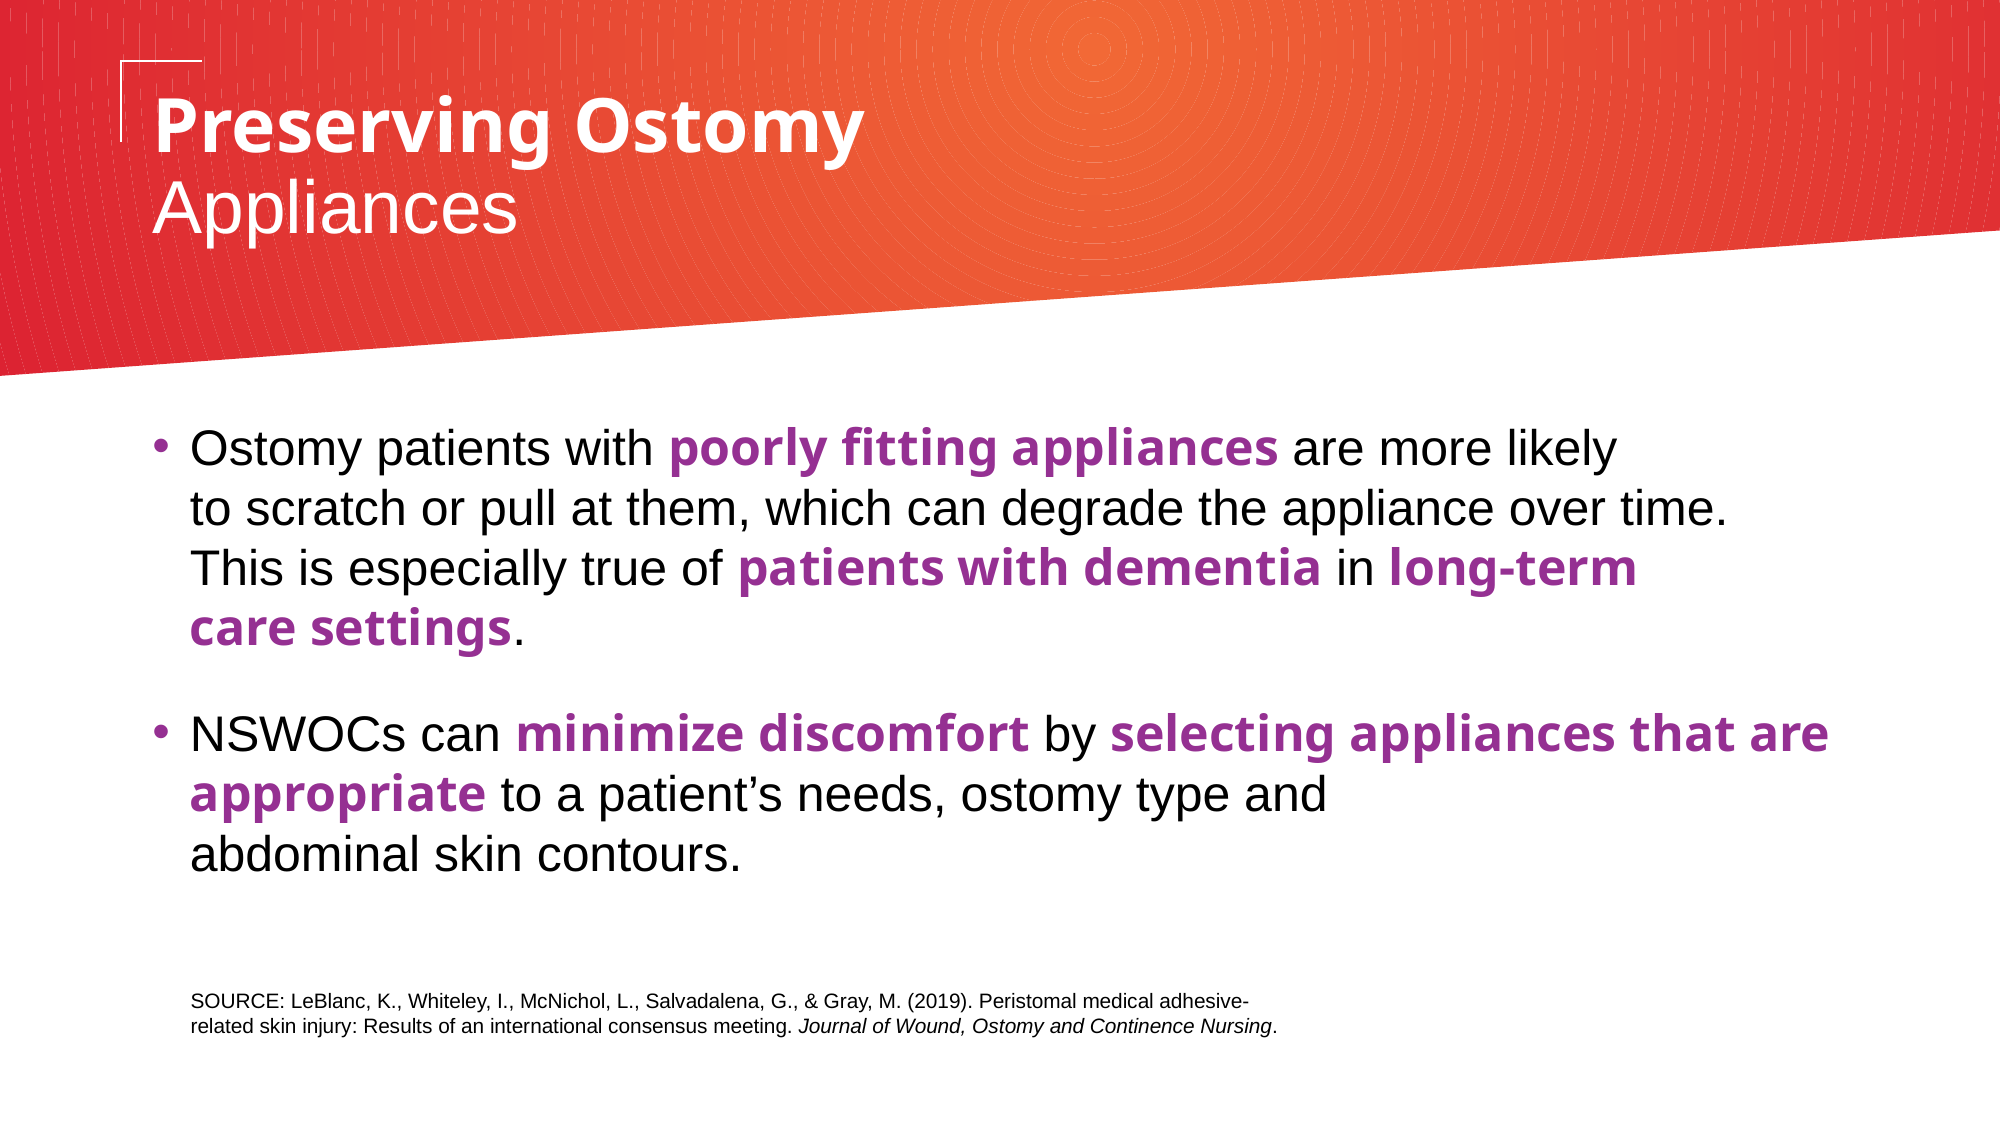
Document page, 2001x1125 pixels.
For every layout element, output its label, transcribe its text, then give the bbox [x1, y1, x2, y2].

title Preserving Ostomy Appliances [137, 59, 1863, 278]
text_box SOURCE: LeBlanc, K., Whiteley, I., McNichol, L., Salvadalena, G., & Gray, M. (2019). Peristomal medical adhesive-related skin injury: Results of an international consensus meeting. Journal of Wound, Ostomy and Continence Nursing. [175, 980, 1313, 1046]
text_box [120, 60, 202, 142]
list Ostomy patients with poorly fitting appliances are more likely to scratch or pull at them, which can degrade the appliance over time. This is especially true of patients with dementia in long-term care settings. NSWOCs can minimize discomfort by selecting appliances that are appropriate to a patient’s needs, ostomy type and abdominal skin contours. [137, 408, 1863, 1014]
